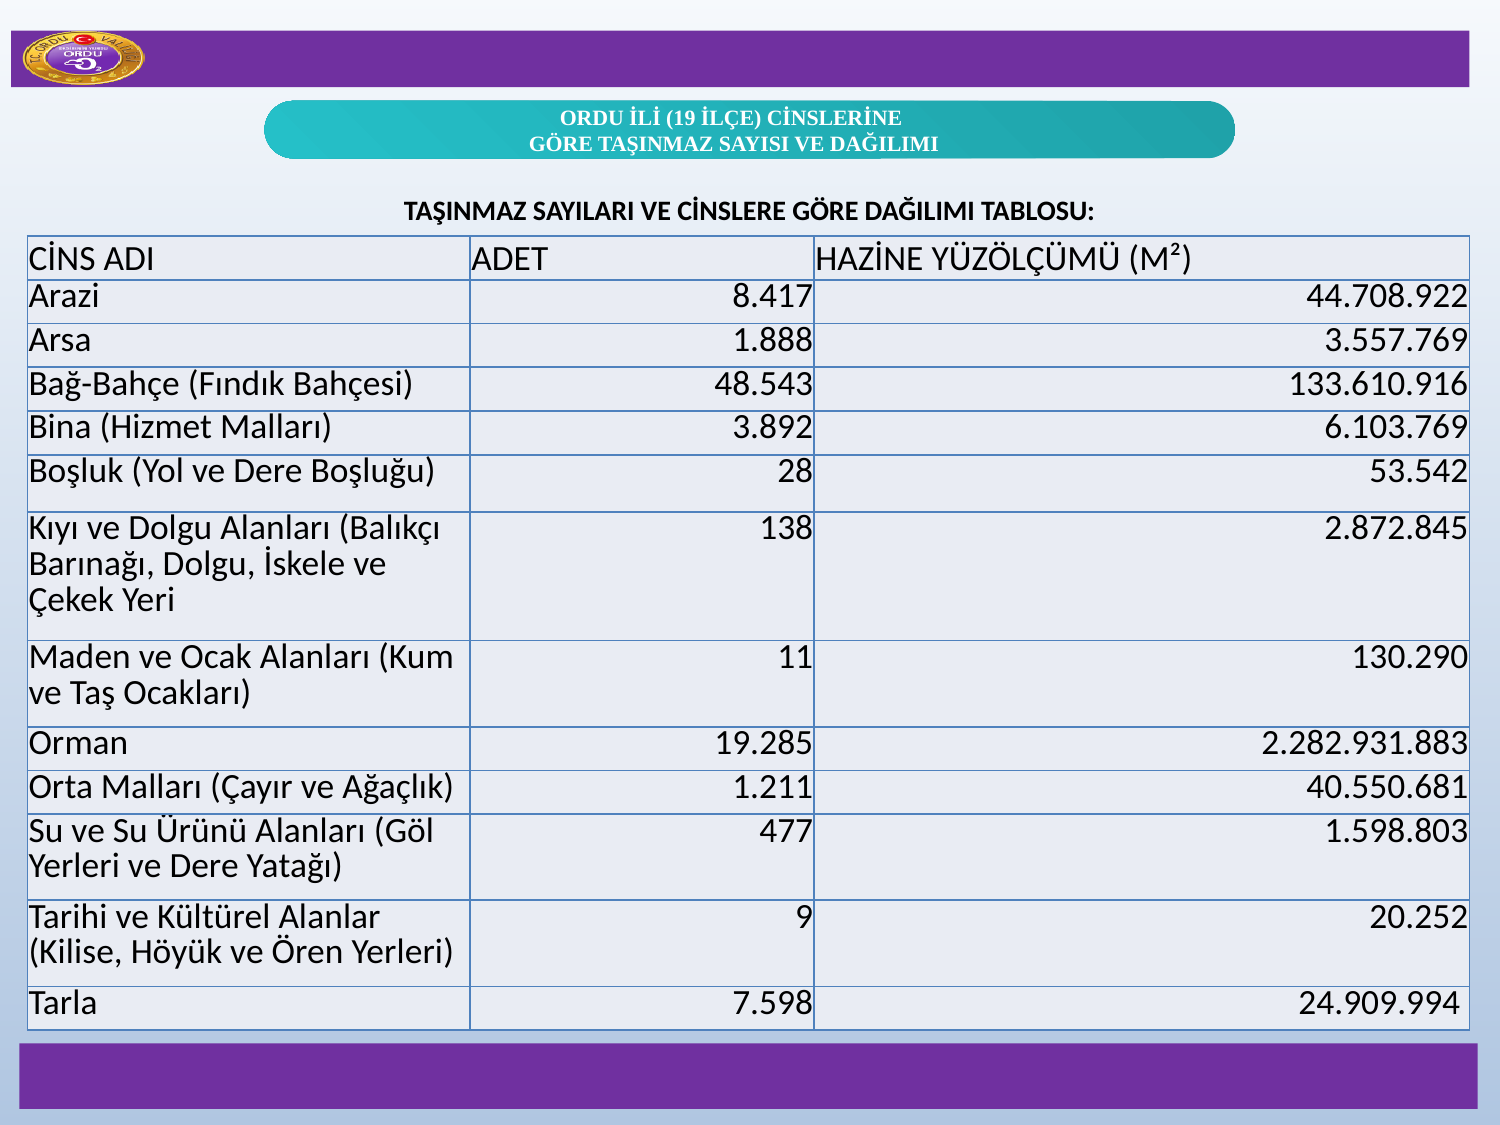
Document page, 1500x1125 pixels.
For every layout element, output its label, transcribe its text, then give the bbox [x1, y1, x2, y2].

text_box TAŞINMAZ SAYILARI VE CİNSLERE GÖRE DAĞILIMI TABLOSU: [134, 184, 1366, 234]
table_cell 40.550.681 [815, 771, 1469, 813]
table_cell 3.557.769 [815, 324, 1469, 366]
table_cell 11 [471, 641, 813, 726]
table_cell Arsa [28, 324, 469, 366]
table_cell 1.211 [471, 771, 813, 813]
table_cell Bina (Hizmet Malları) [28, 412, 469, 454]
table_cell 44.708.922 [815, 281, 1469, 323]
text_box [19, 1043, 1478, 1109]
table_cell 28 [471, 456, 813, 511]
table_cell 1.888 [471, 324, 813, 366]
table_cell 3.892 [471, 412, 813, 454]
table_cell Boşluk (Yol ve Dere Boşluğu) [28, 456, 469, 511]
text_box ORDU İLİ (19 İLÇE) CİNSLERİNE GÖRE TAŞINMAZ SAYISI VE DAĞILIMI [357, 98, 1111, 164]
table_cell Tarla [28, 987, 469, 1029]
table_cell 9 [471, 901, 813, 986]
text_box [1111, 98, 1239, 162]
table_header ADET [471, 237, 813, 279]
table_cell Su ve Su Ürünü Alanları (Göl Yerleri ve Dere Yatağı) [28, 815, 469, 899]
table_cell 2.872.845 [815, 513, 1469, 640]
table_cell 130.290 [815, 641, 1469, 726]
table_cell 8.417 [471, 281, 813, 323]
table_cell 48.543 [471, 368, 813, 410]
table_cell 53.542 [815, 456, 1469, 511]
table_cell Kıyı ve Dolgu Alanları (Balıkçı Barınağı, Dolgu, İskele ve Çekek Yeri [28, 513, 469, 640]
table_cell Tarihi ve Kültürel Alanlar (Kilise, Höyük ve Ören Yerleri) [28, 901, 469, 986]
table_cell Orta Malları (Çayır ve Ağaçlık) [28, 771, 469, 813]
table_cell 133.610.916 [815, 368, 1469, 410]
table_cell 138 [471, 513, 813, 640]
table_cell 2.282.931.883 [815, 728, 1469, 770]
table_cell 20.252 [815, 901, 1469, 986]
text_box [10, 30, 1470, 88]
table_cell Bağ-Bahçe (Fındık Bahçesi) [28, 368, 469, 410]
table_cell 1.598.803 [815, 815, 1469, 899]
text_box [261, 98, 357, 162]
table_cell 6.103.769 [815, 412, 1469, 454]
table_cell 19.285 [471, 728, 813, 770]
table_cell Arazi [28, 281, 469, 323]
table_cell Orman [28, 728, 469, 770]
table_cell Maden ve Ocak Alanları (Kum ve Taş Ocakları) [28, 641, 469, 726]
table_header CİNS ADI [28, 237, 469, 279]
table_cell 477 [471, 815, 813, 899]
table_cell 24.909.994 [815, 987, 1469, 1029]
table_header HAZİNE YÜZÖLÇÜMÜ (M²) [815, 237, 1469, 279]
table_cell 7.598 [471, 987, 813, 1029]
